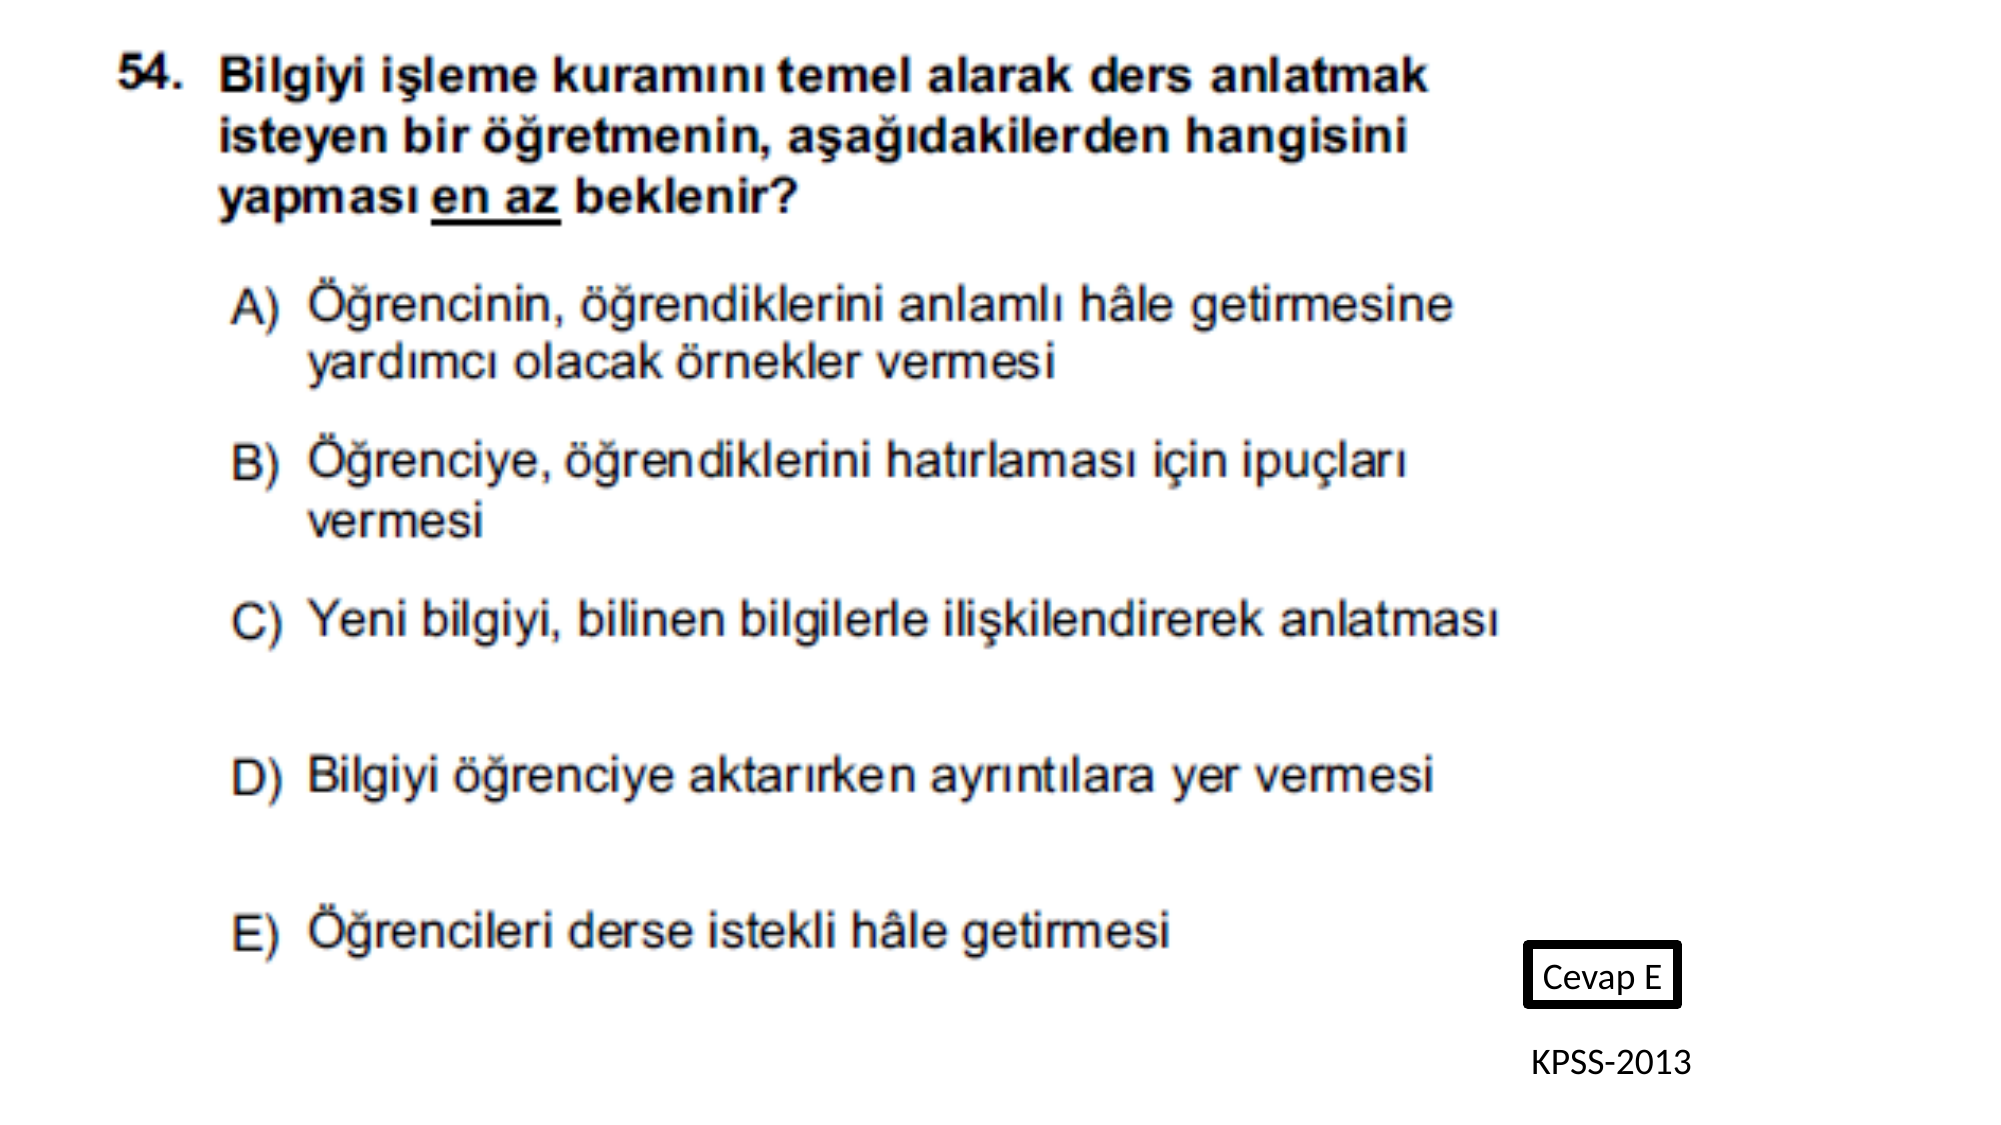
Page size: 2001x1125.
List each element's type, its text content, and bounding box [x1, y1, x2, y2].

picture [111, 4, 1516, 1006]
text_box KPSS-2013 [1516, 1029, 1707, 1090]
text_box Cevap E [1528, 944, 1678, 1005]
